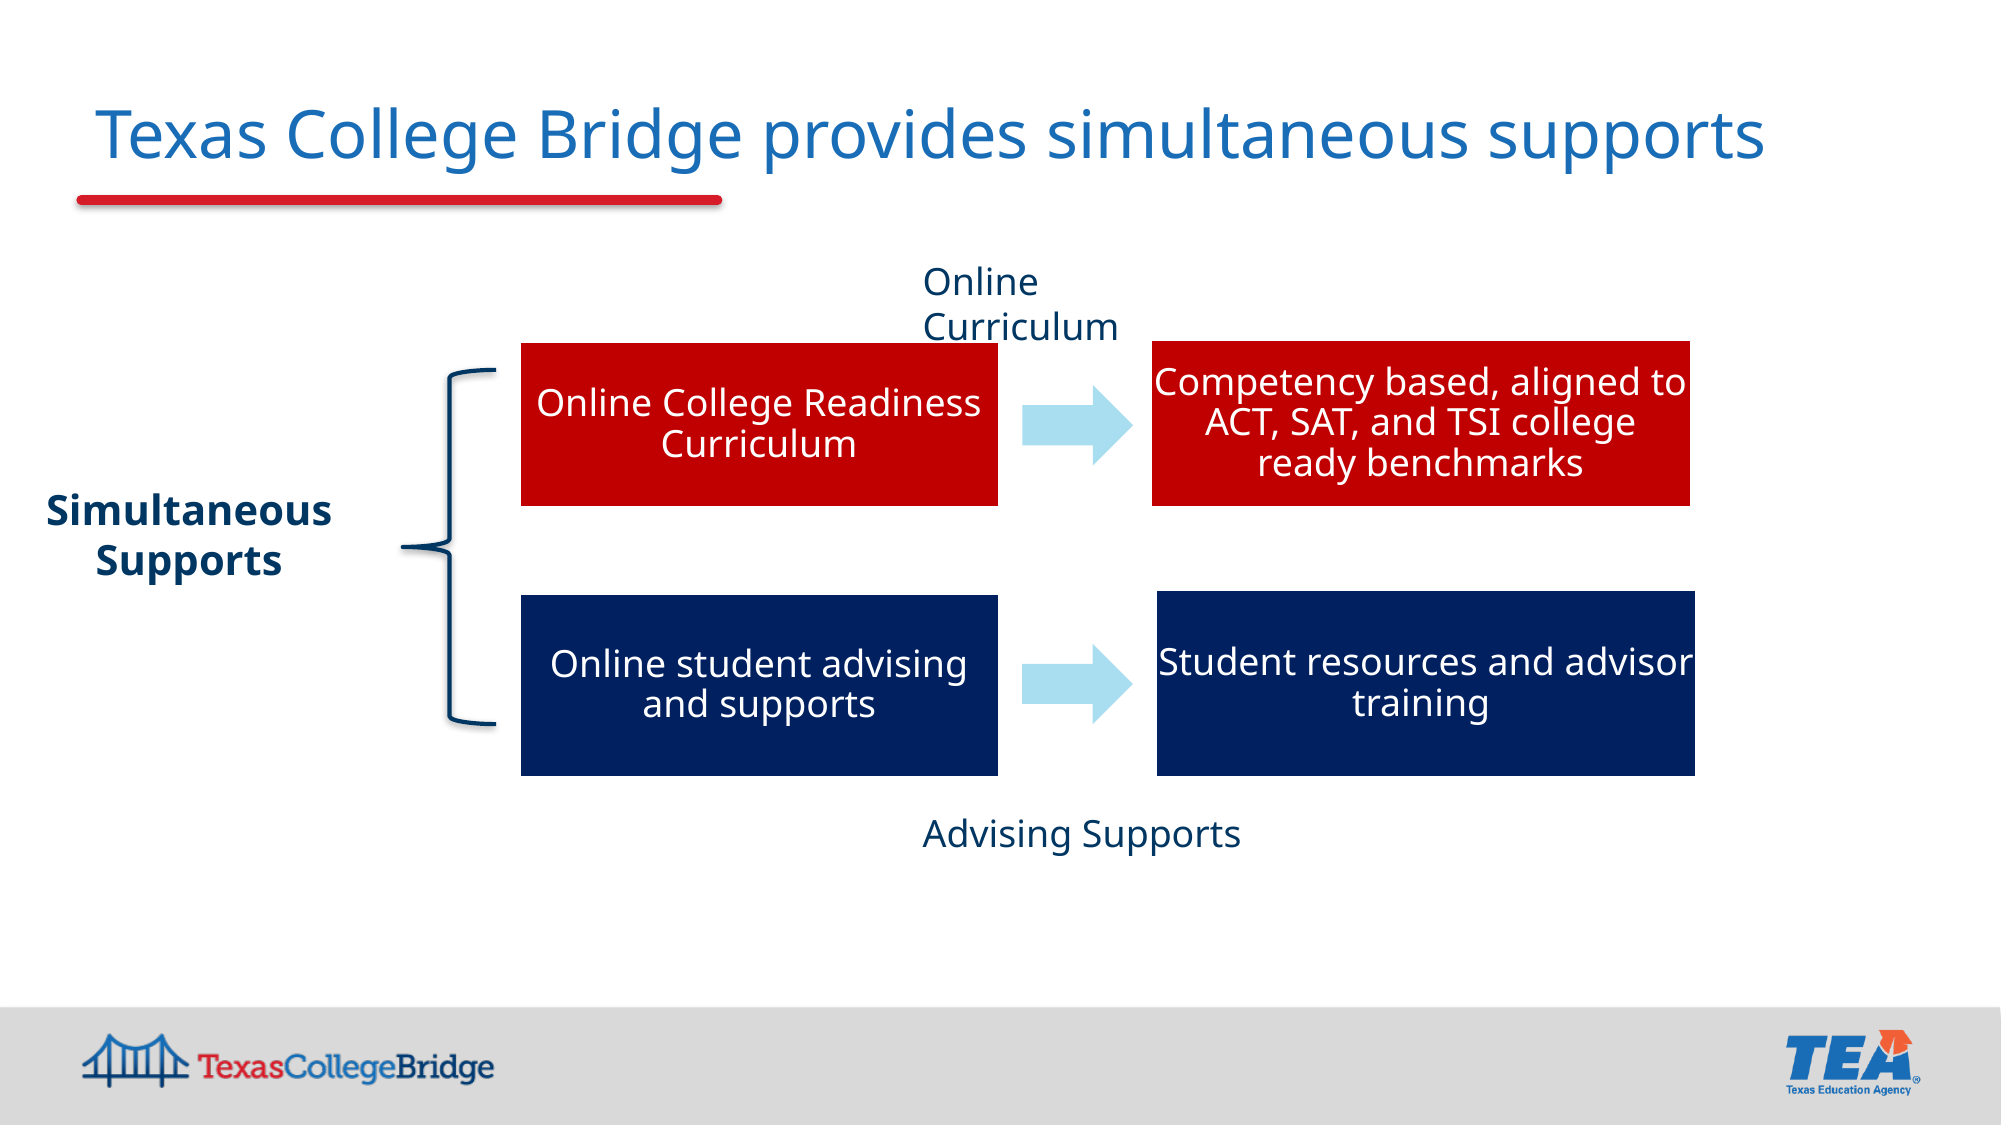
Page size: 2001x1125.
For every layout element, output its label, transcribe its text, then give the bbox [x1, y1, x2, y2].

text_box Advising Supports [907, 802, 1283, 862]
text_box [1022, 643, 1133, 725]
text_box [400, 367, 497, 727]
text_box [518, 340, 1001, 509]
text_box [1154, 588, 1698, 779]
text_box Online Curriculum [907, 251, 1248, 356]
picture [61, 1021, 515, 1099]
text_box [1149, 338, 1693, 509]
picture [1781, 1026, 1927, 1099]
title Texas College Bridge provides simultaneous supports [80, 0, 1967, 181]
text_box Simultaneous Supports [14, 476, 364, 592]
text_box [1022, 385, 1134, 466]
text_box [518, 592, 1001, 779]
